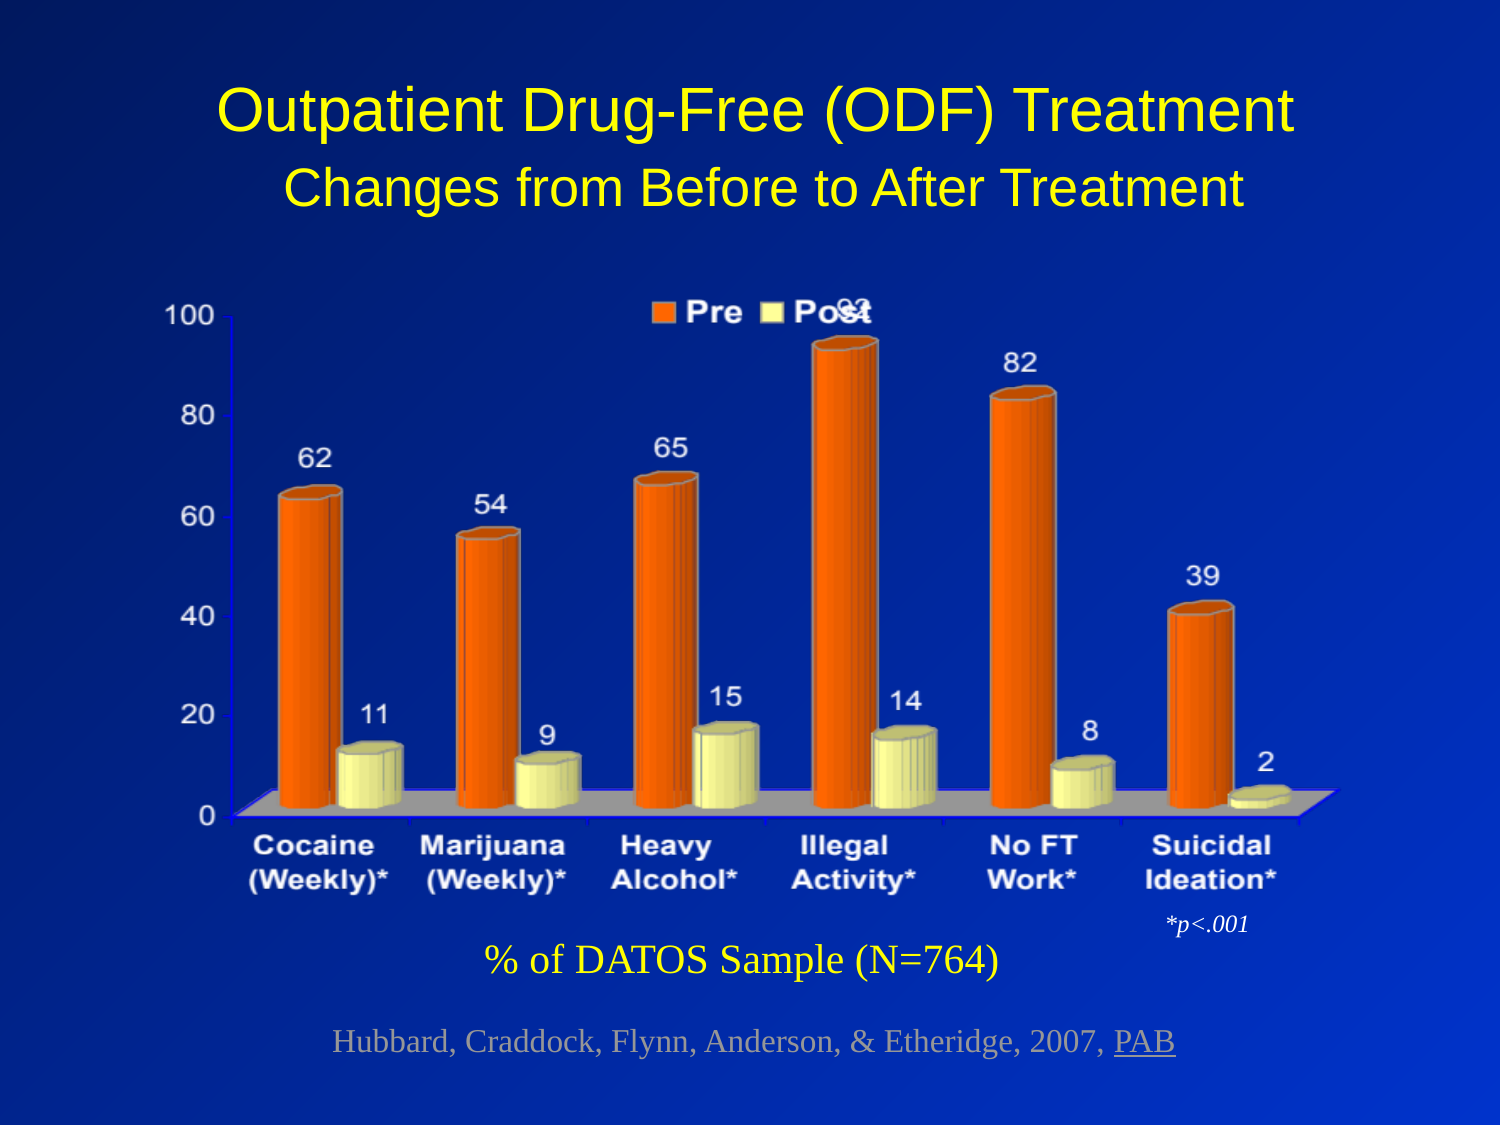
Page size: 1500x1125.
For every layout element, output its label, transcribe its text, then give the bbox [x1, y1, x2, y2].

text_box % of DATOS Sample (N=764) [469, 933, 1015, 990]
title Outpatient Drug-Free (ODF) Treatment Changes from Before to After Treatment [87, 49, 1426, 238]
text_box Hubbard, Craddock, Flynn, Anderson, & Etheridge, 2007, PAB [317, 1012, 1191, 1067]
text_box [61, 262, 1426, 926]
text_box *p<.001 [1149, 933, 1269, 945]
